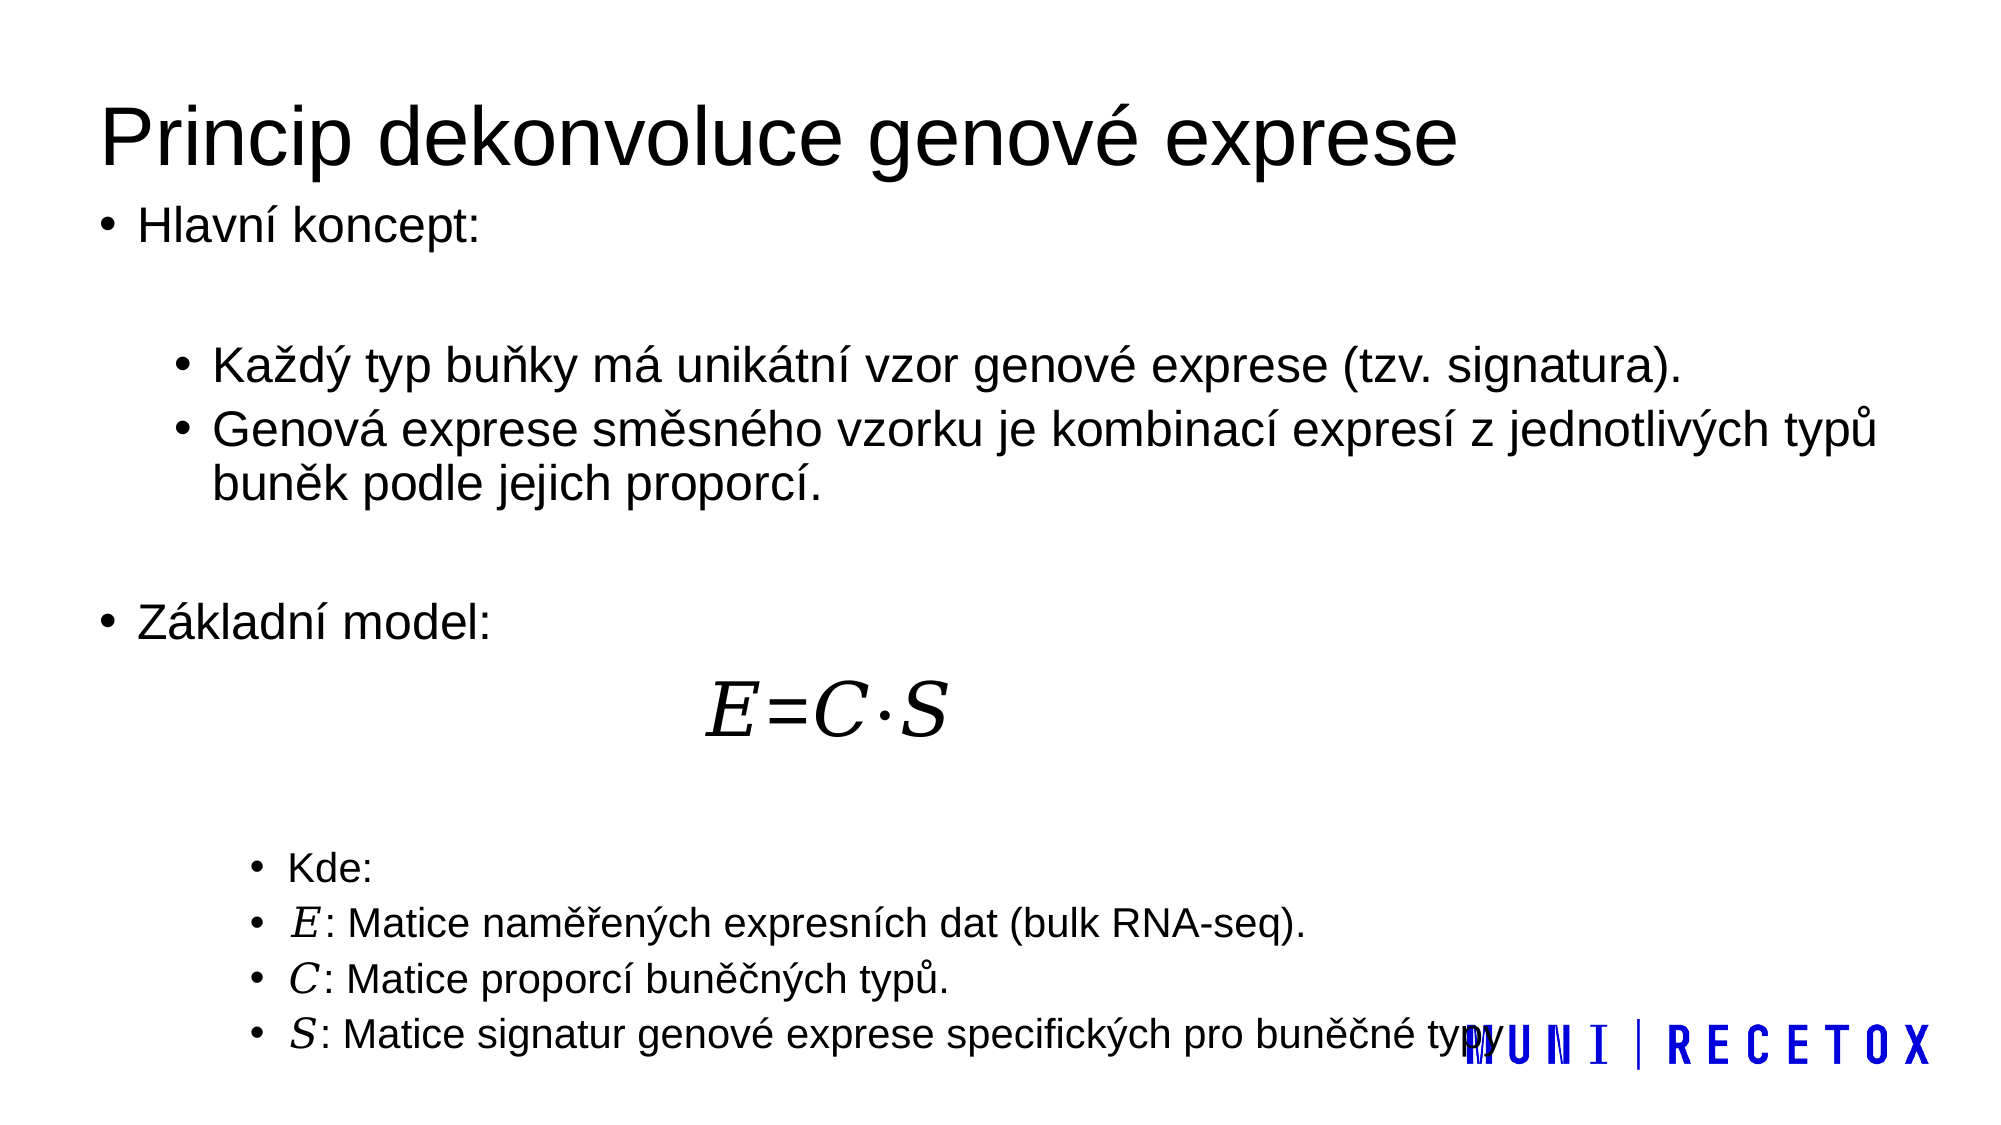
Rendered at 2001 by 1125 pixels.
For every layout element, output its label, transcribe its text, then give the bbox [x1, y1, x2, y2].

title Princip dekonvoluce genové exprese [99, 44, 1900, 233]
picture [1421, 983, 1961, 1102]
subtitle Hlavní koncept: Každý typ buňky má unikátní vzor genové exprese (tzv. signatura). Genová exprese směsného vzorku je kombinací expresí z jednotlivých typů buněk podle jejich proporcí. Základní model: 𝐸=𝐶⋅𝑆 Kde: 𝐸: Matice naměřených expresních dat (bulk RNA-seq). 𝐶: Matice proporcí buněčných typů. 𝑆: Matice signatur genové exprese specifických pro buněčné typy [99, 302, 1900, 955]
